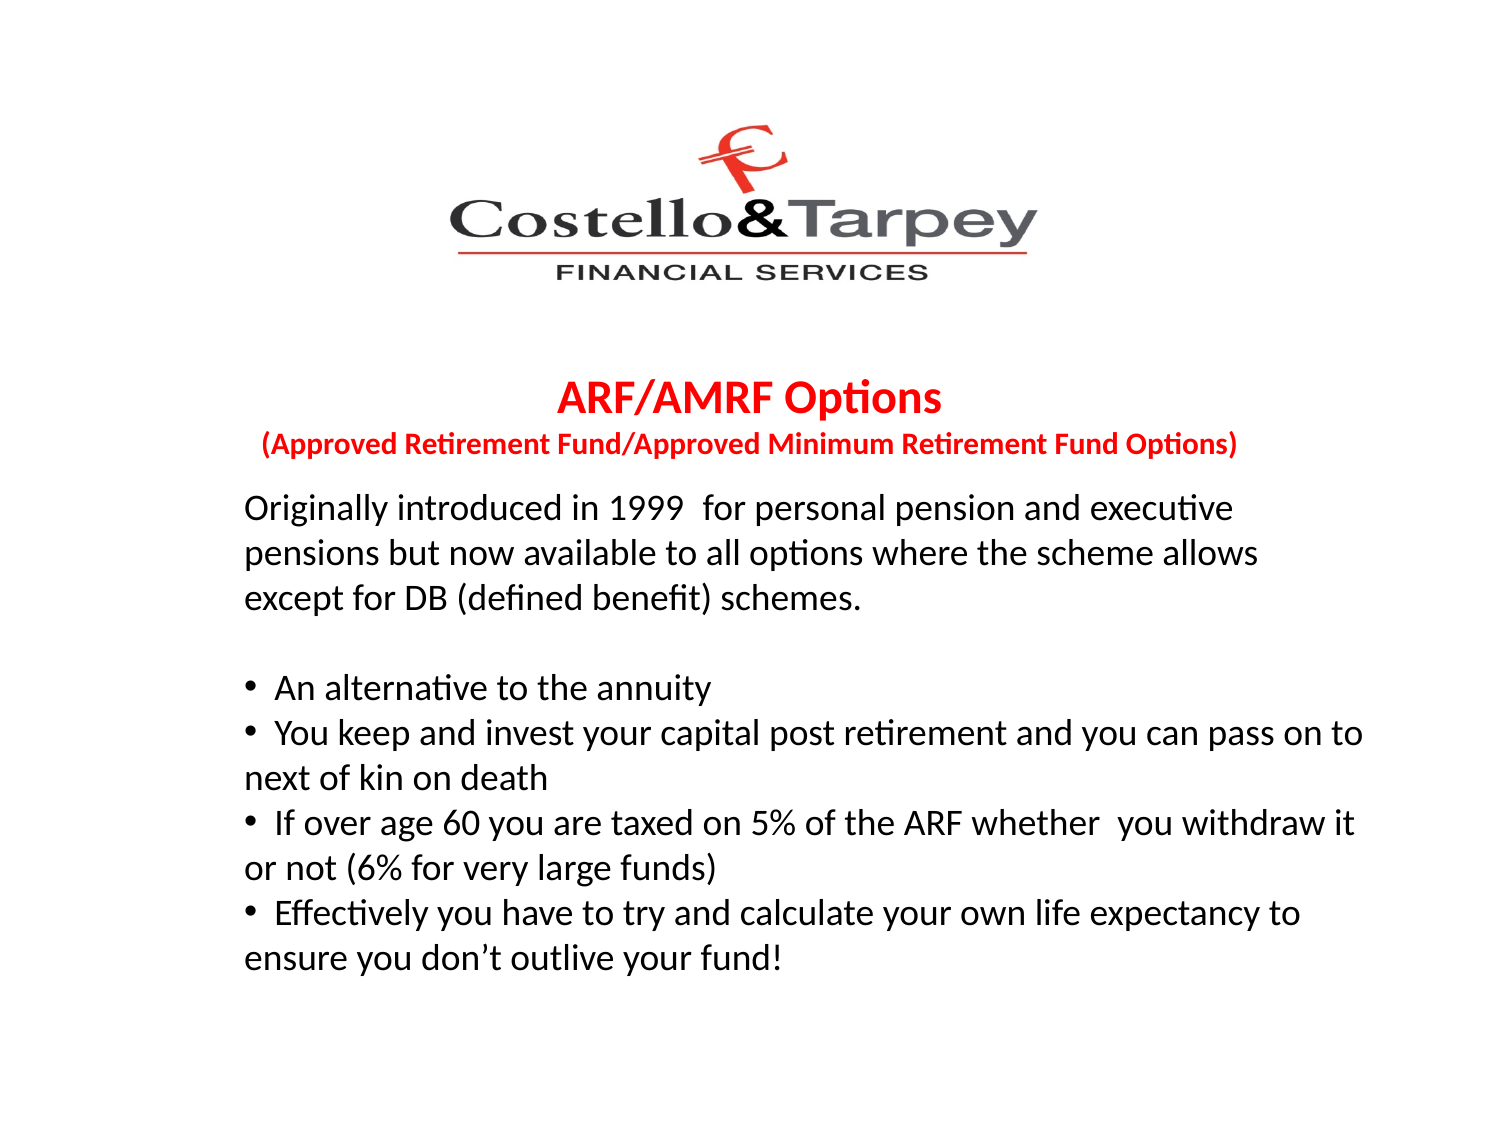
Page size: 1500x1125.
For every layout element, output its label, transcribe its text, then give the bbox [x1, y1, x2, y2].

text_box Originally introduced in 1999 for personal pension and executive pensions but now available to all options where the scheme allows except for DB (defined benefit) schemes. An alternative to the annuity You keep and invest your capital post retirement and you can pass on to next of kin on death If over age 60 you are taxed on 5% of the ARF whether you withdraw it or not (6% for very large funds) Effectively you have to try and calculate your own life expectancy to ensure you don’t outlive your fund! [229, 475, 1383, 986]
title ARF/AMRF Options (Approved Retirement Fund/Approved Minimum Retirement Fund Options) [112, 328, 1388, 469]
picture [398, 65, 1085, 371]
